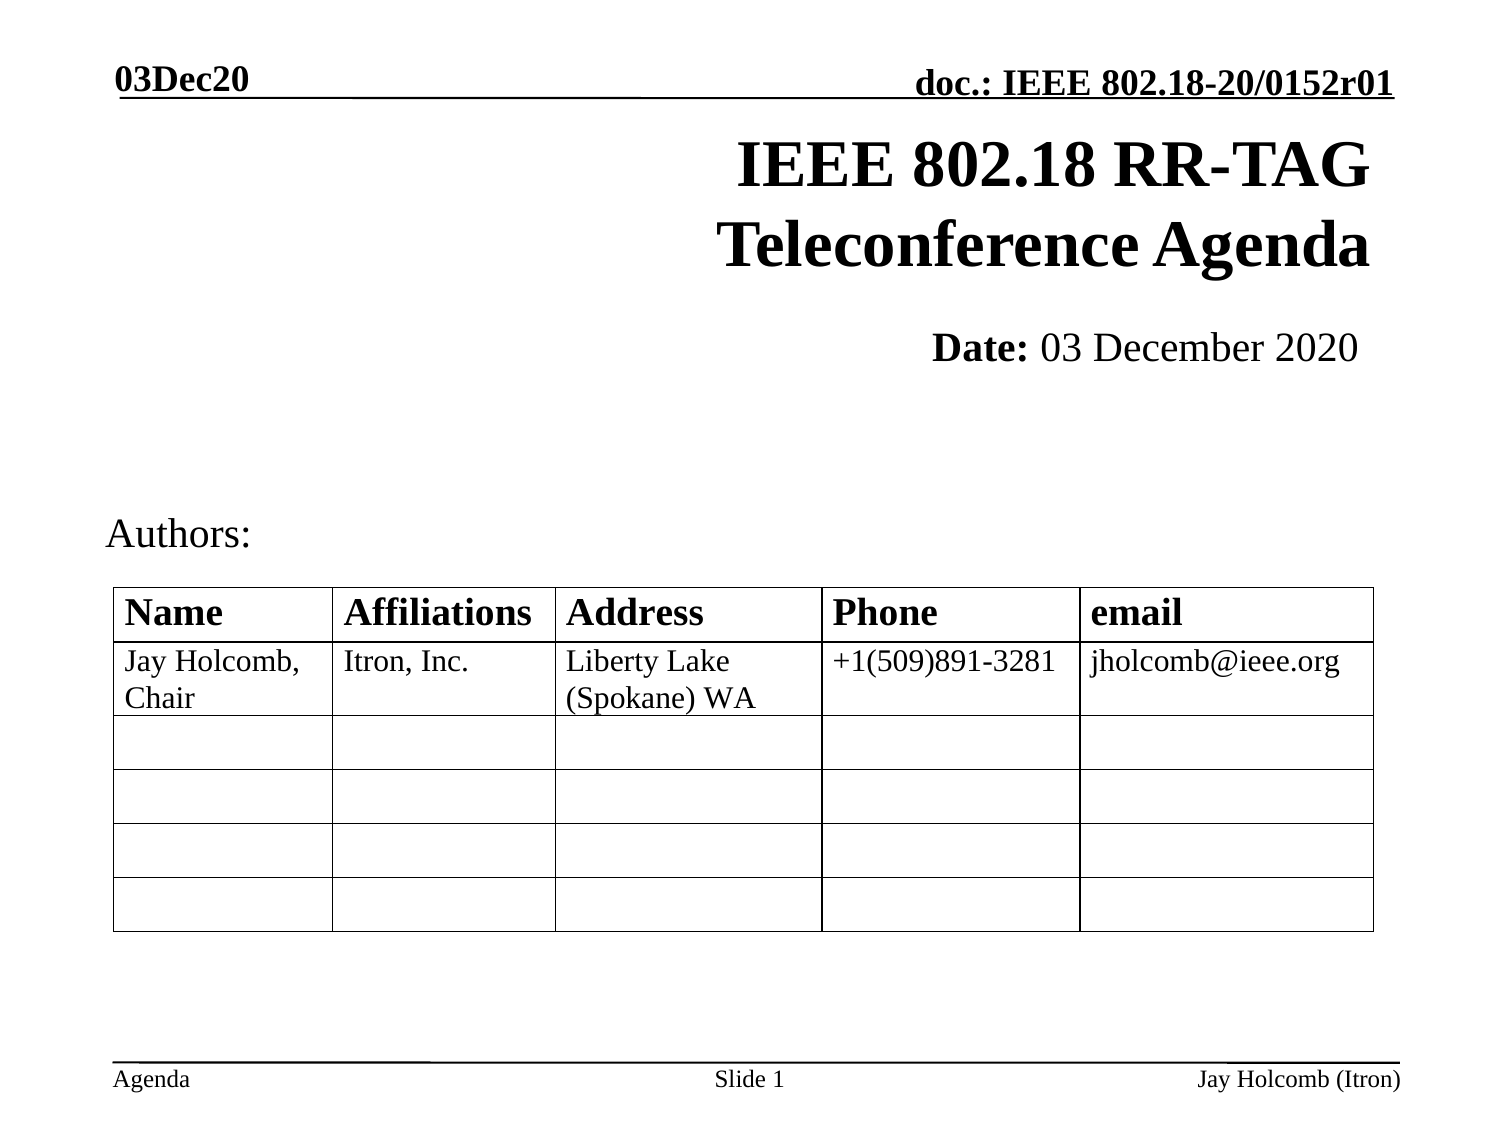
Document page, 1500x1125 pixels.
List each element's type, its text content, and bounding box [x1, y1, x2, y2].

list Date: 03 December 2020 [98, 312, 1375, 440]
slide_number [114, 54, 493, 100]
text_box Authors: [90, 498, 328, 562]
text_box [98, 587, 1383, 1001]
footer Jay Holcomb (Itron) [902, 1061, 1402, 1093]
title IEEE 802.18 RR-TAG Teleconference Agenda [112, 112, 1388, 288]
slide_number Slide 1 [699, 1061, 800, 1123]
